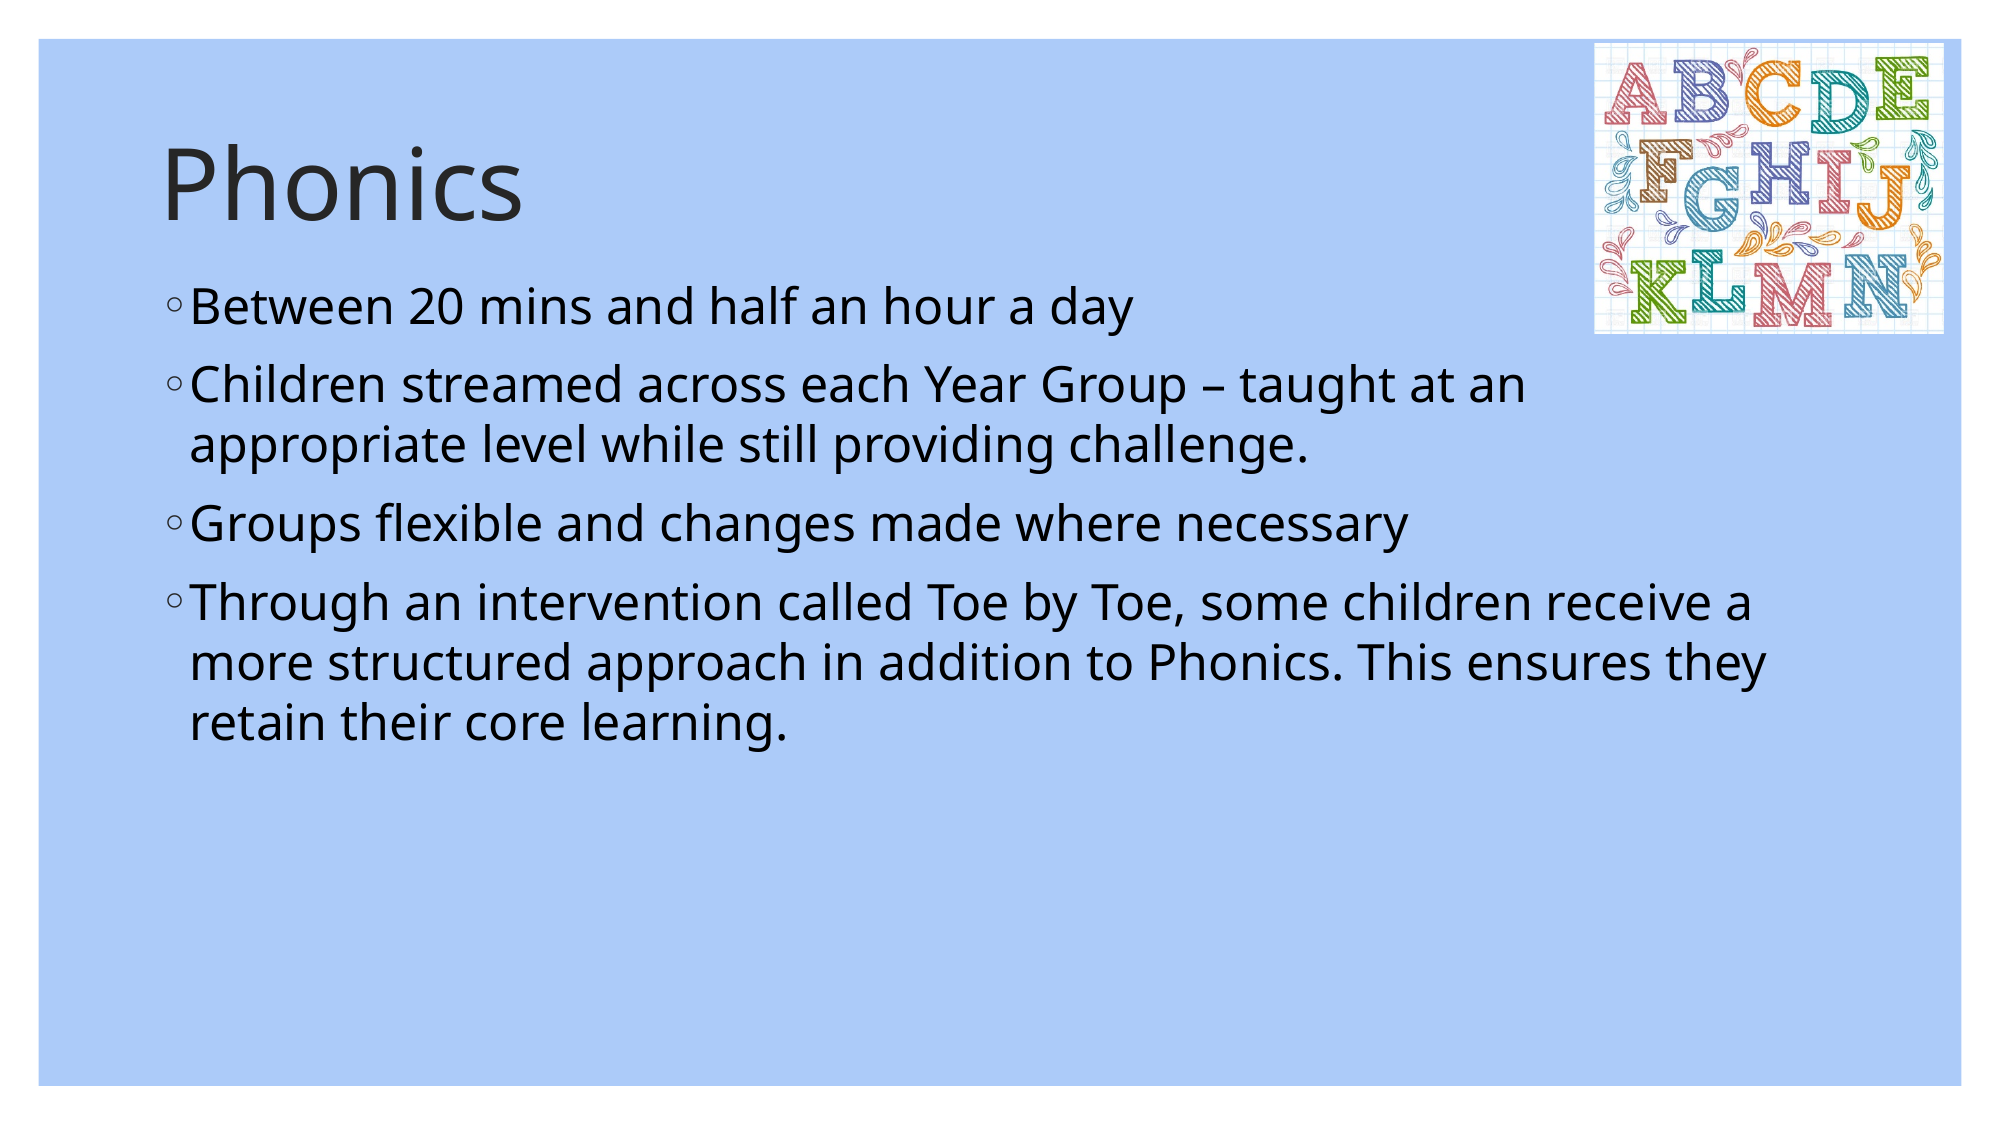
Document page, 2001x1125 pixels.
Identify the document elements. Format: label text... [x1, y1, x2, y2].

list Between 20 mins and half an hour a day Children streamed across each Year Group – taught at an appropriate level while still providing challenge. Groups flexible and changes made where necessary Through an intervention called Toe by Toe, some children receive a more structured approach in addition to Phonics. This ensures they retain their core learning. [144, 266, 1826, 1008]
title Phonics [144, 75, 1589, 266]
picture [1594, 43, 1944, 334]
